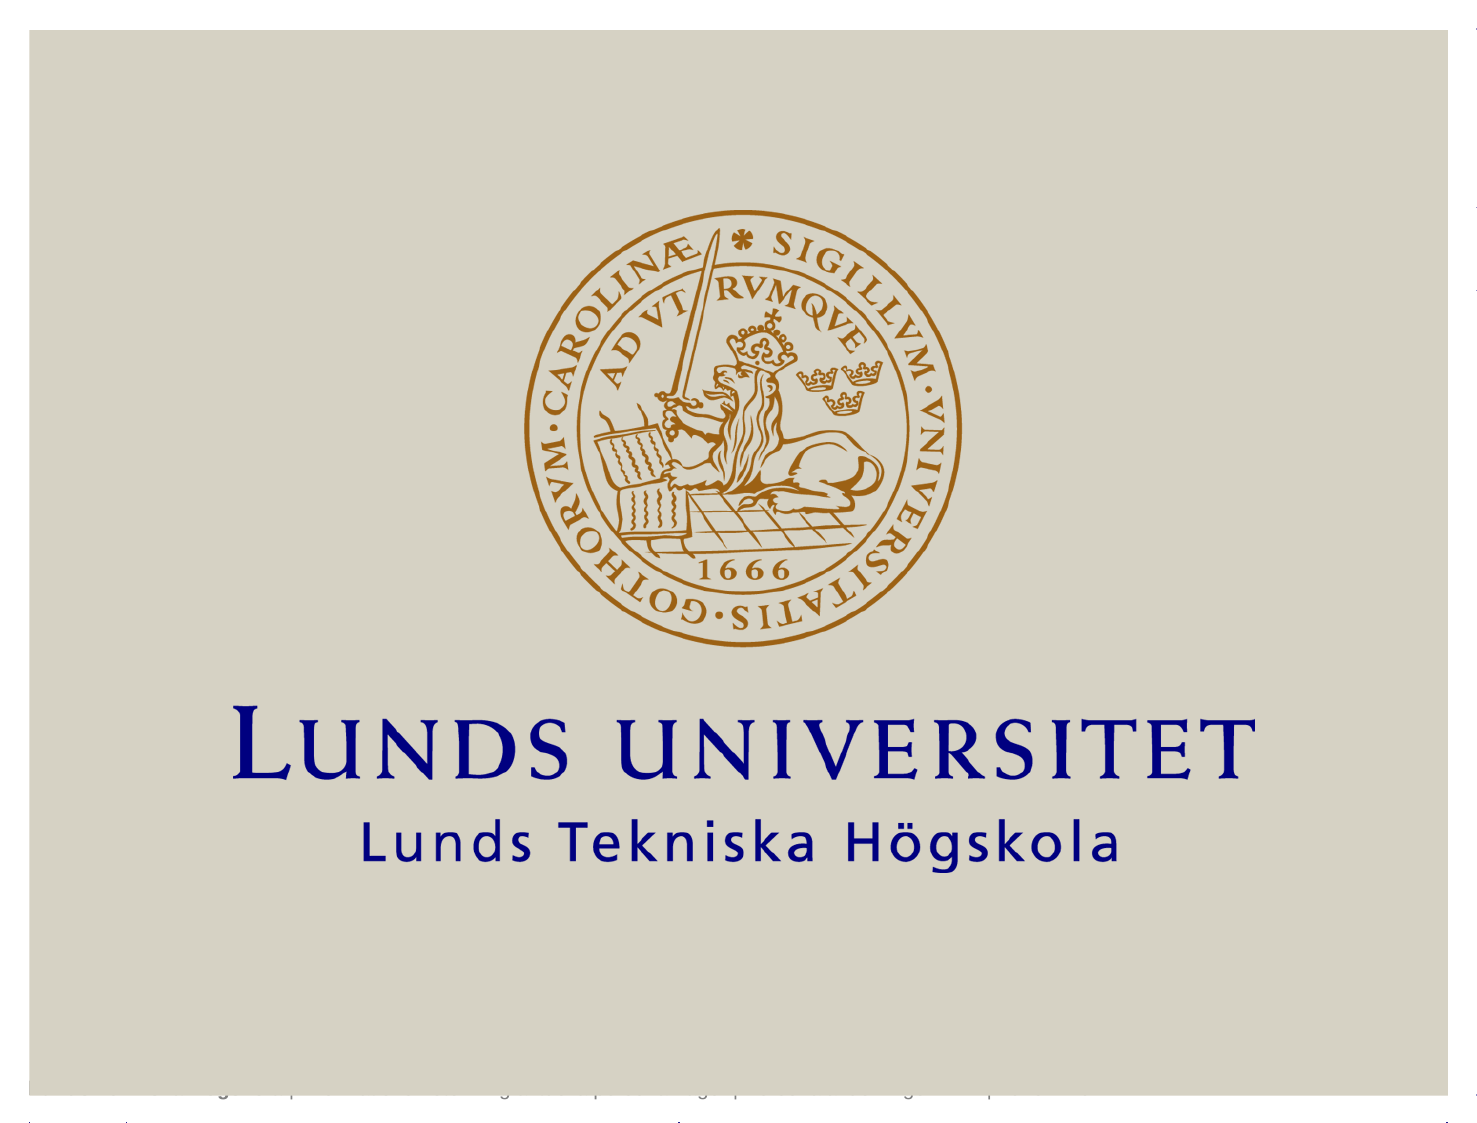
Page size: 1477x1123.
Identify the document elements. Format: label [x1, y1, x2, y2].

picture [233, 210, 1255, 873]
